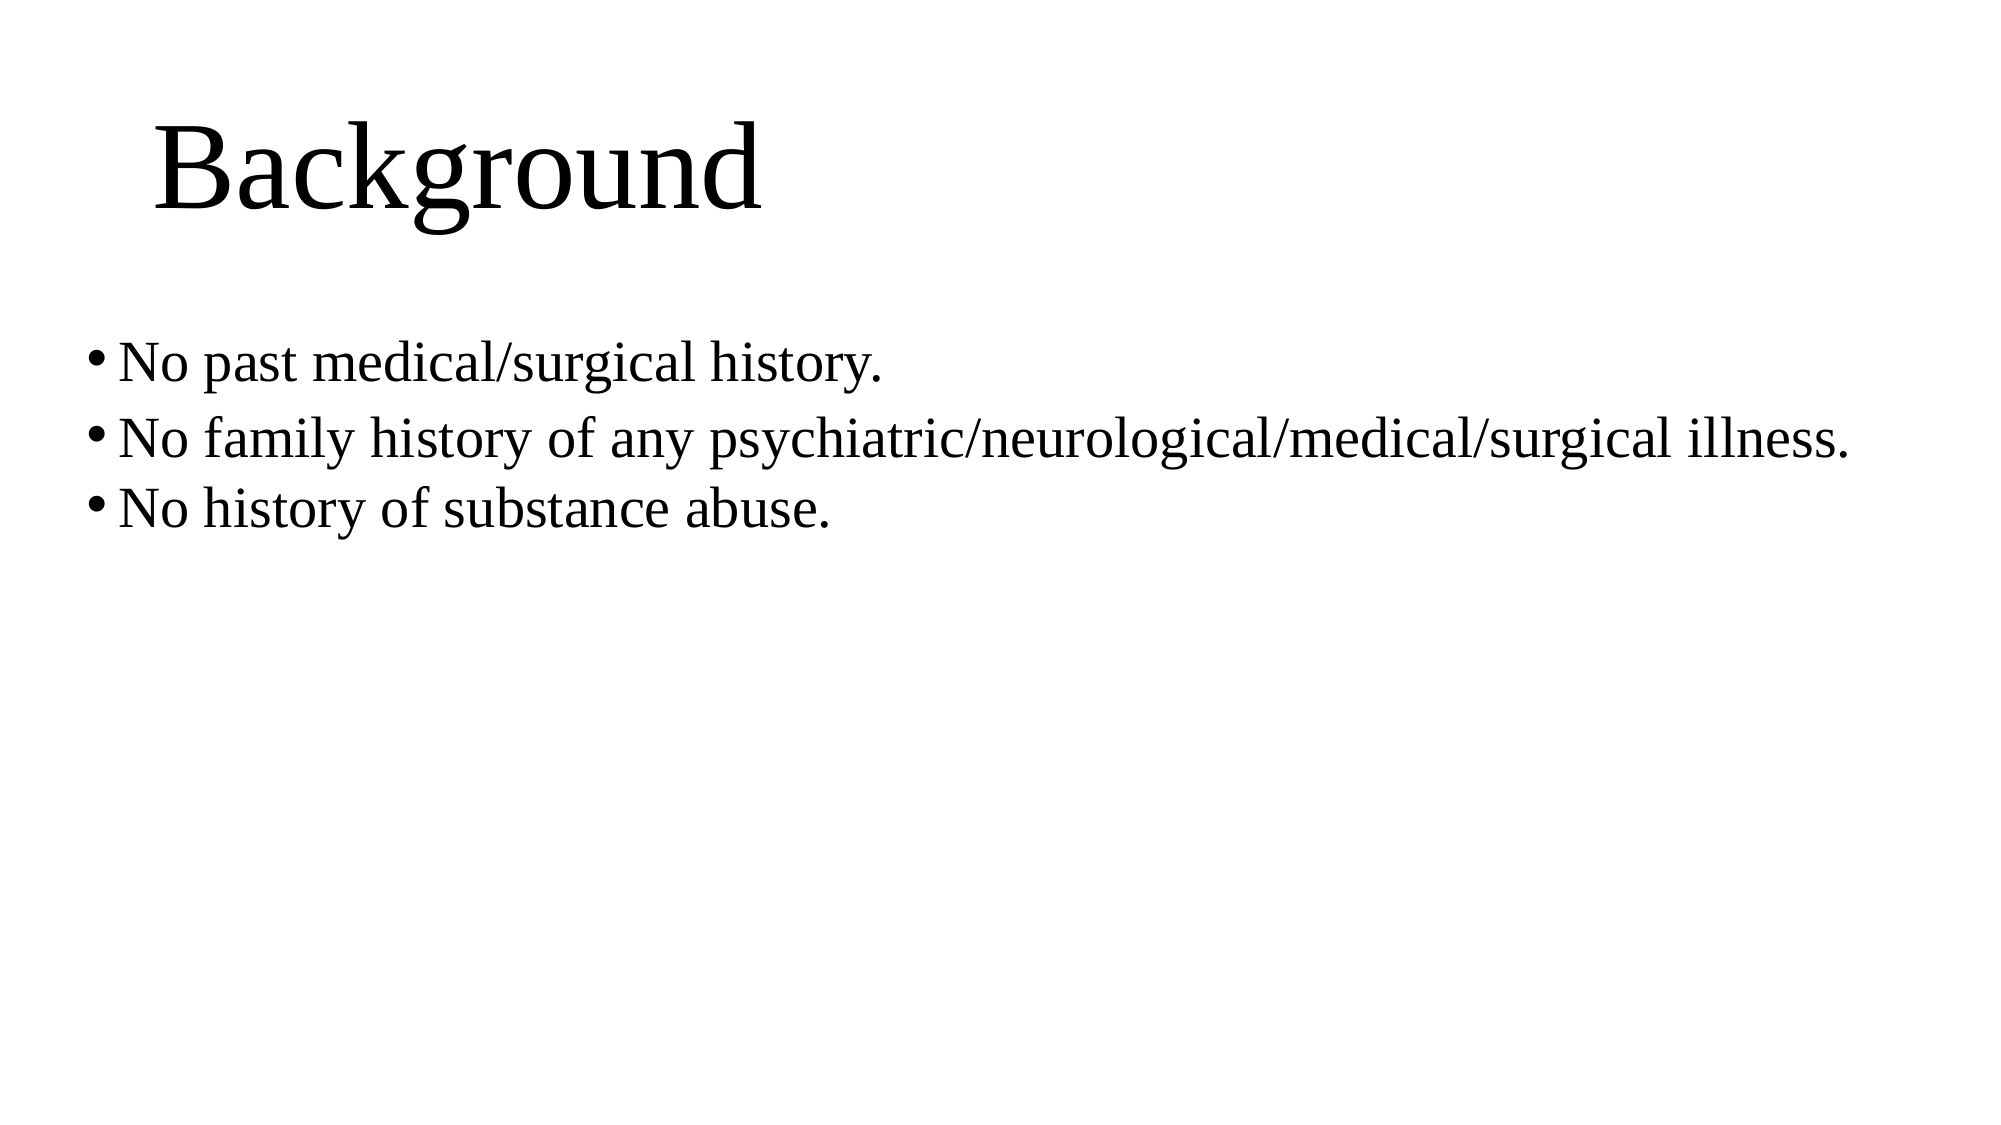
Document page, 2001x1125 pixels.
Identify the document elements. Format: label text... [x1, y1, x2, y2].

list No past medical/surgical history. No family history of any psychiatric/neurological/medical/surgical illness. No history of substance abuse. [71, 239, 1935, 1086]
title Background [137, 59, 1863, 239]
